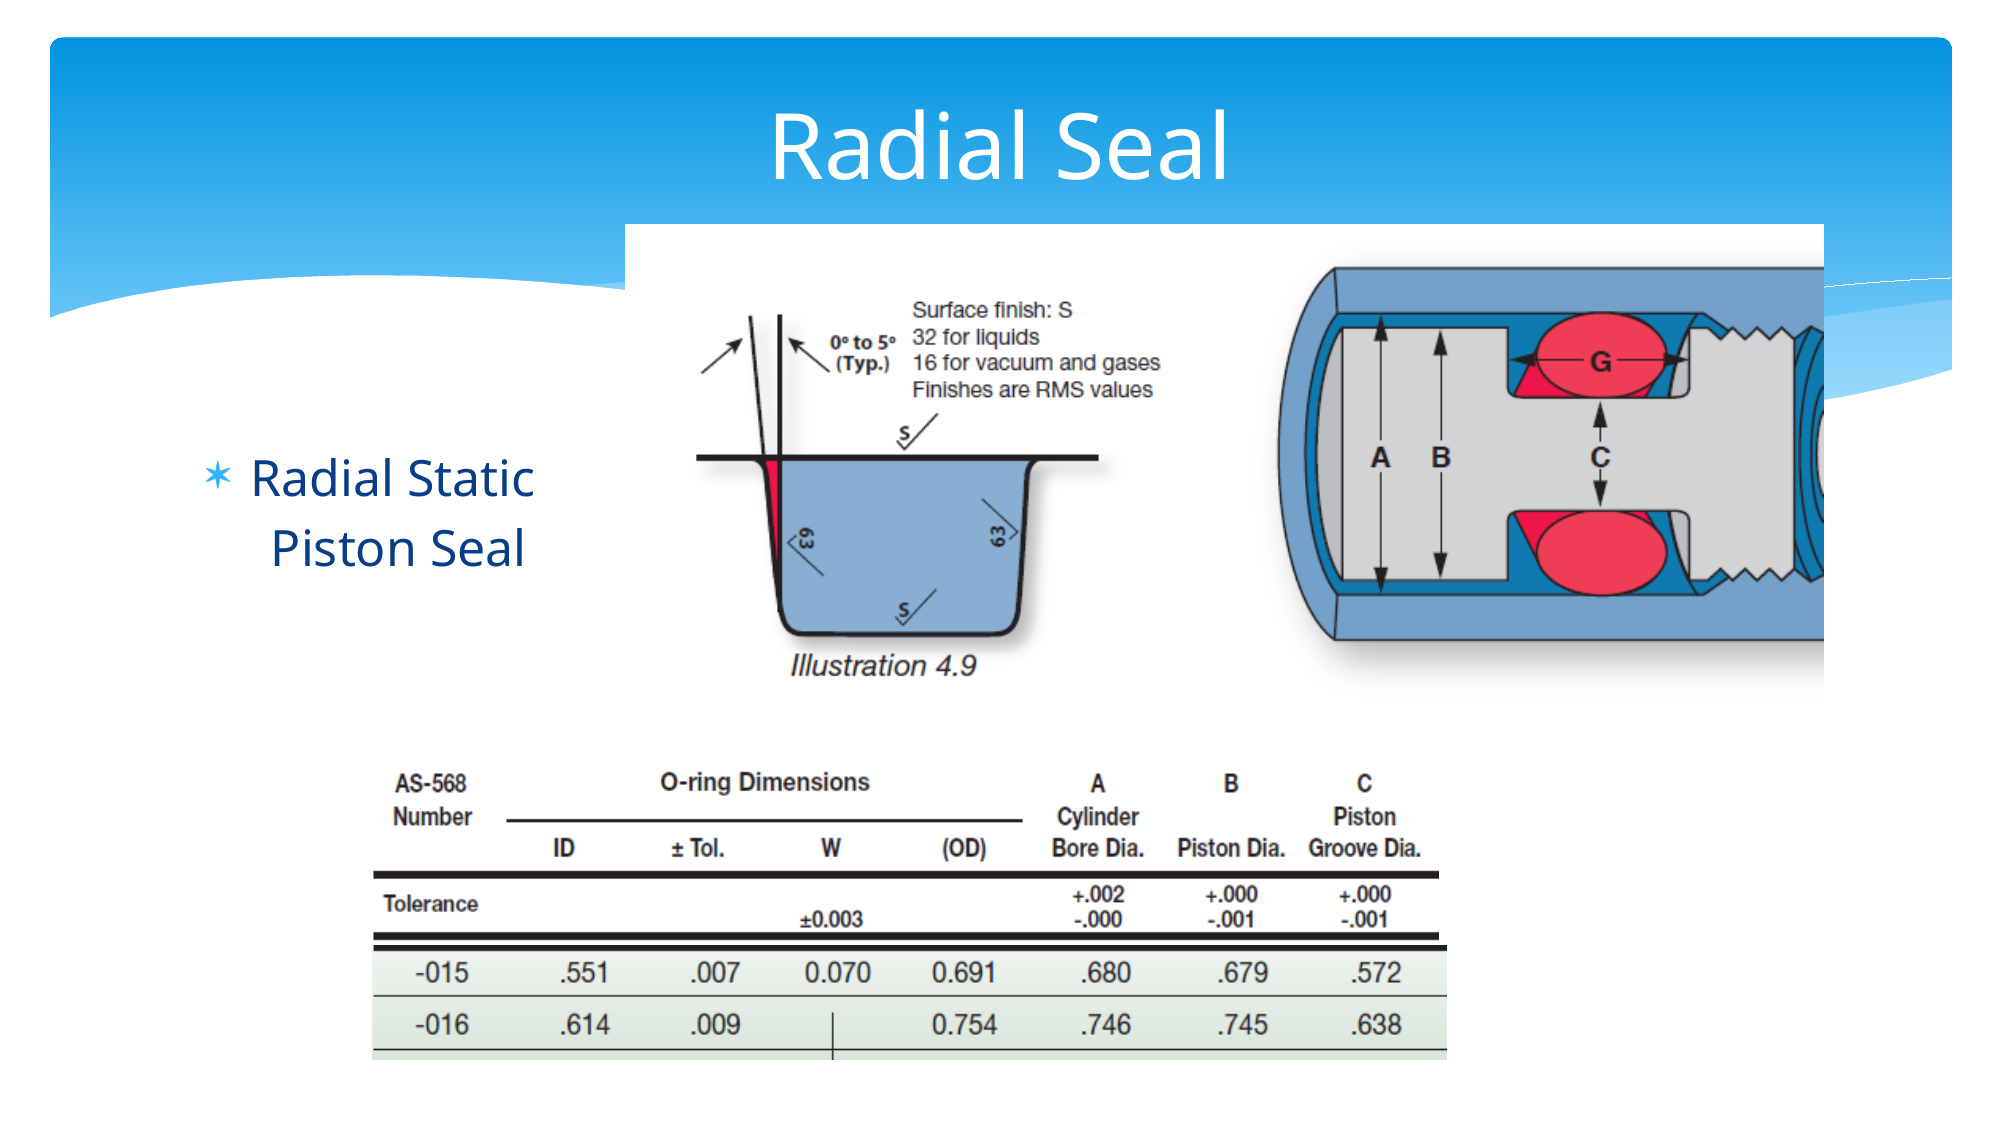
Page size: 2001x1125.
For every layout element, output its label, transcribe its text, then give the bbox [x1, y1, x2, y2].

title Radial Seal [137, 59, 1863, 225]
picture [625, 224, 1824, 717]
picture [344, 744, 1447, 1061]
list Radial Static Piston Seal [190, 438, 1812, 1005]
